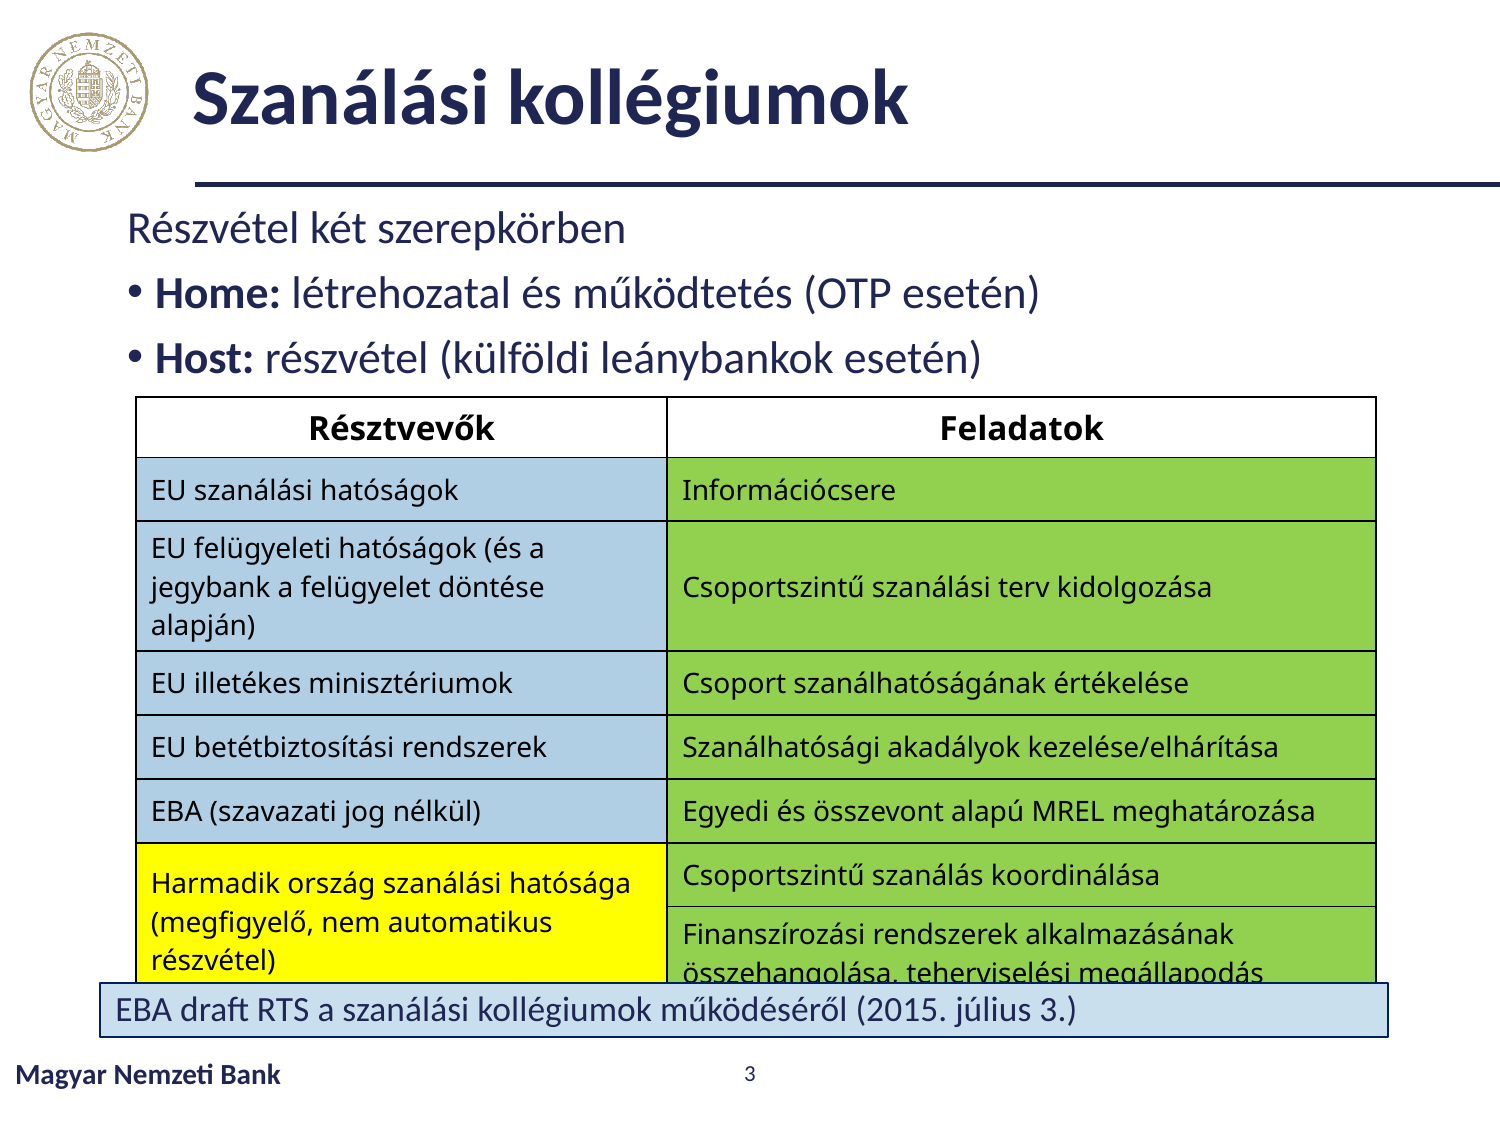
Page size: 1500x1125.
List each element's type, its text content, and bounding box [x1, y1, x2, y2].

table_cell Harmadik ország szanálási hatósága (megfigyelő, nem automatikus részvétel) [137, 844, 666, 983]
list Részvétel két szerepkörben Home: létrehozatal és működtetés (OTP esetén) Host: részvétel (külföldi leánybankok esetén) [112, 196, 1406, 433]
table_cell Csoport szanálhatóságának értékelése [668, 652, 1375, 714]
table_cell EU illetékes minisztériumok [137, 652, 666, 714]
table_cell Szanálhatósági akadályok kezelése/elhárítása [668, 716, 1375, 778]
table_cell EBA (szavazati jog nélkül) [137, 780, 666, 842]
table_cell Csoportszintű szanálási terv kidolgozása [668, 522, 1375, 650]
table_cell Csoportszintű szanálás koordinálása [668, 844, 1375, 906]
footer Magyar Nemzeti Bank [0, 1042, 507, 1103]
title Szanálási kollégiumok [177, 36, 1400, 161]
table_cell EU szanálási hatóságok [137, 458, 666, 520]
table_header Feladatok [668, 398, 1375, 457]
table_cell Egyedi és összevont alapú MREL meghatározása [668, 780, 1375, 842]
table_cell Információcsere [668, 458, 1375, 520]
table_header Résztvevők [137, 398, 666, 457]
slide_number 3 [581, 1042, 919, 1103]
table_cell EU felügyeleti hatóságok (és a jegybank a felügyelet döntése alapján) [137, 522, 666, 650]
list EBA draft RTS a szanálási kollégiumok működéséről (2015. július 3.) [100, 983, 1388, 1038]
picture [17, 21, 161, 165]
table_cell EU betétbiztosítási rendszerek [137, 716, 666, 778]
table_cell Finanszírozási rendszerek alkalmazásának összehangolása, teherviselési megállapodás [668, 907, 1375, 983]
